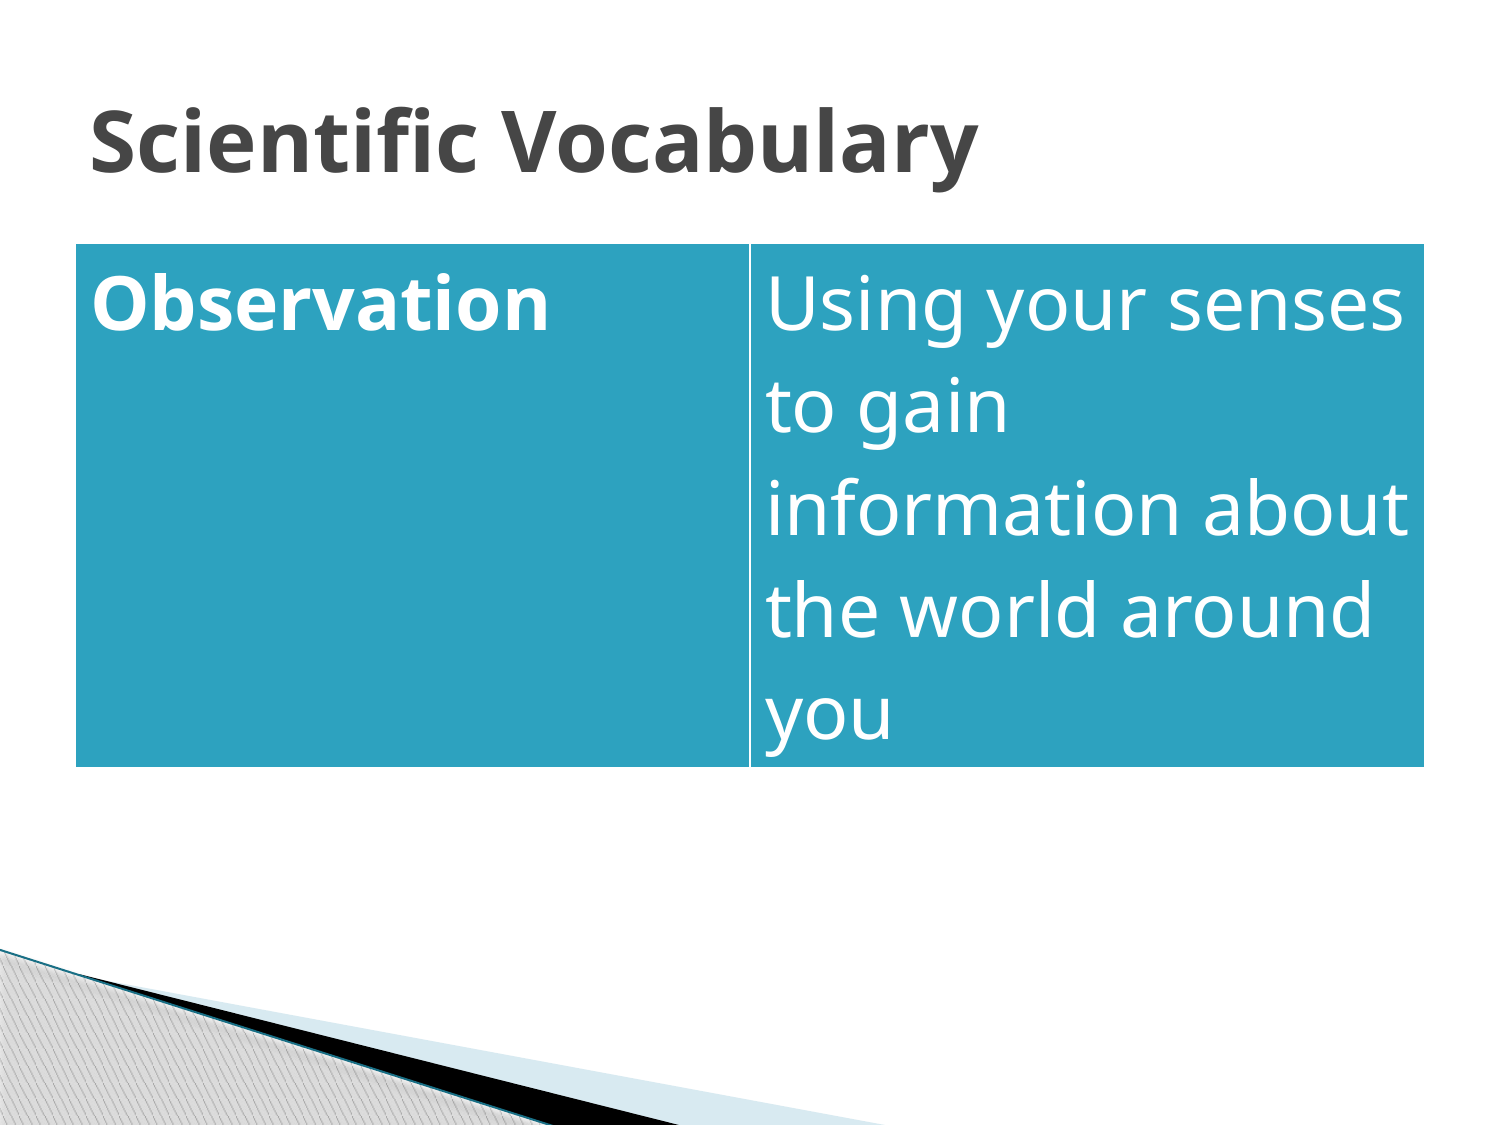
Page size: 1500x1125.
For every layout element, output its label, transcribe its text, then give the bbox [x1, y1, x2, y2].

title Scientific Vocabulary [75, 45, 1425, 233]
table_header Using your senses to gain information about the world around you [751, 244, 1424, 767]
table_header Observation [76, 244, 749, 767]
